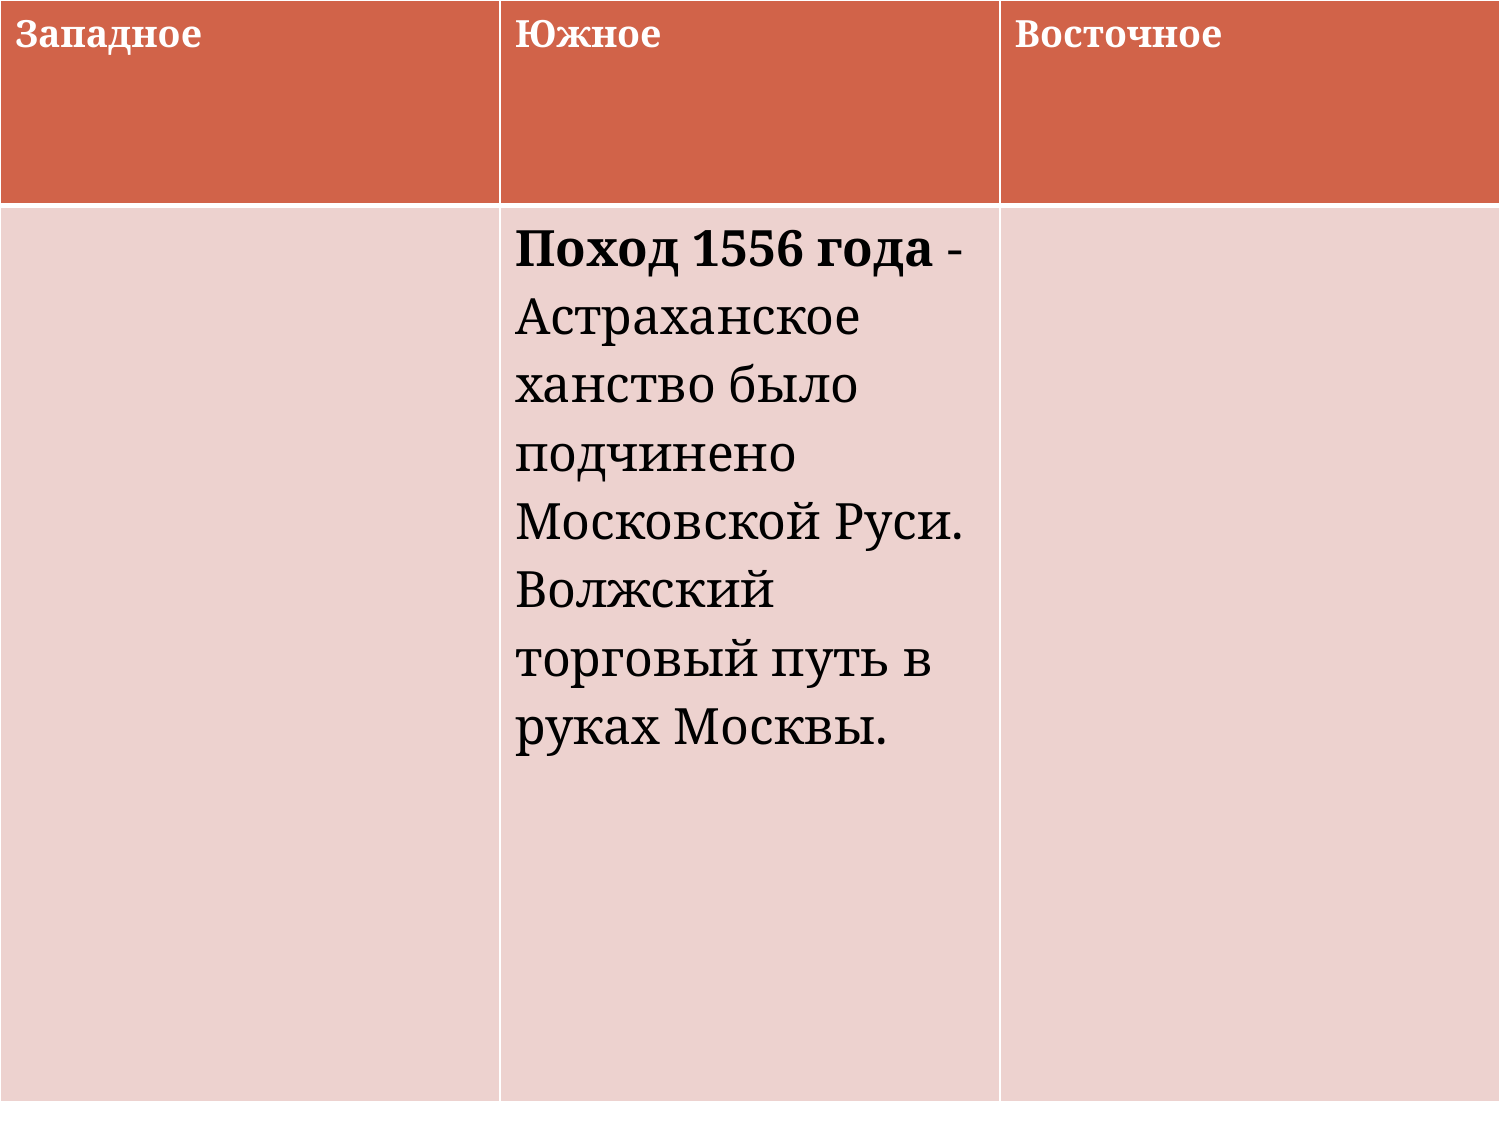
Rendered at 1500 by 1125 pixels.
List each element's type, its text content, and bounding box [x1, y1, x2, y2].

table_header Южное [501, 1, 999, 203]
table_header Восточное [1001, 1, 1499, 203]
table_cell Поход 1556 года -Астраханское ханство было подчинено Московской Руси. Волжский торговый путь в руках Москвы. [501, 208, 999, 1101]
table_cell [1001, 208, 1499, 1101]
table_header Западное [1, 1, 499, 203]
table_cell [1, 208, 499, 1101]
